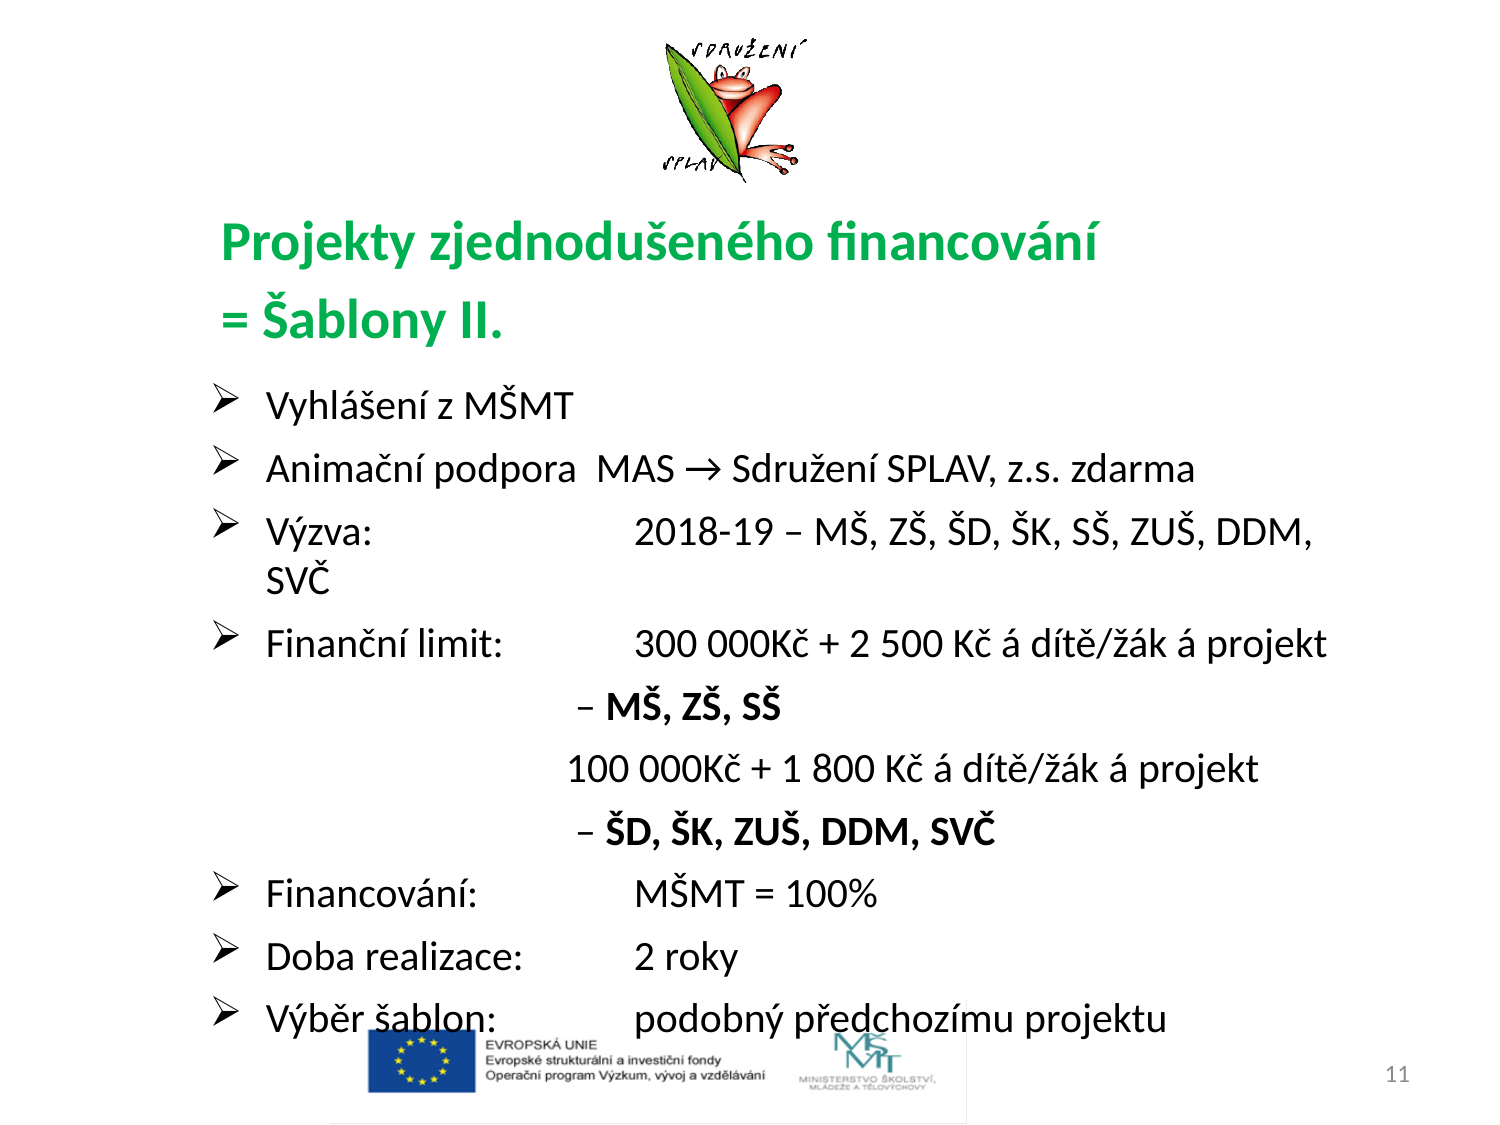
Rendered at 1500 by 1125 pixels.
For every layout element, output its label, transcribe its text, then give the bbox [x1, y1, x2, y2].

text_box Projekty zjednodušeného financování = Šablony II. [206, 196, 1329, 397]
text_box Vyhlášení z MŠMT Animační podpora MAS → Sdružení SPLAV, z.s. zdarma Výzva: 2018-19 – MŠ, ZŠ, ŠD, ŠK, SŠ, ZUŠ, DDM, SVČ Finanční limit: 300 000Kč + 2 500 Kč á dítě/žák á projekt – MŠ, ZŠ, SŠ 100 000Kč + 1 800 Kč á dítě/žák á projekt – ŠD, ŠK, ZUŠ, DDM, SVČ Financování: MŠMT = 100% Doba realizace: 2 roky Výběr šablon: podobný předchozímu projektu [194, 370, 1365, 1049]
picture [655, 30, 816, 190]
slide_number 11 [1074, 1042, 1425, 1103]
picture [329, 999, 968, 1125]
